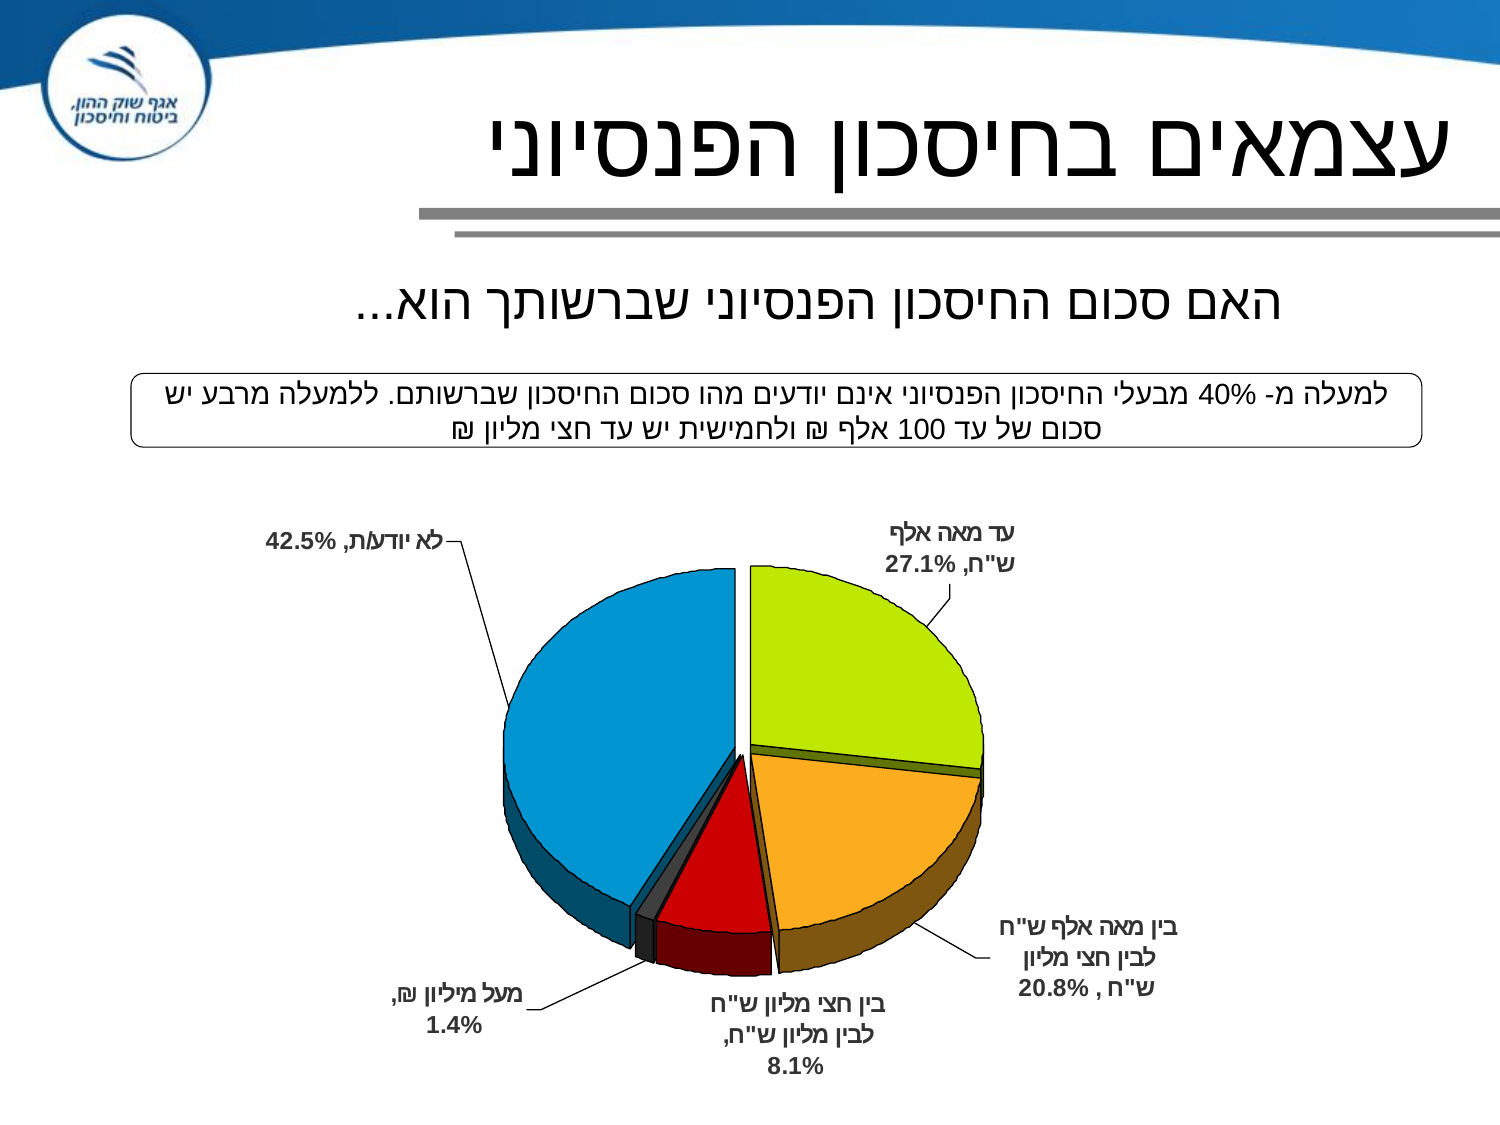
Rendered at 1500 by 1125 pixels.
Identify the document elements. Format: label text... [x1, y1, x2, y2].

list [239, 455, 1235, 1100]
picture [0, 0, 1500, 1125]
text_box האם סכום החיסכון הפנסיוני שברשותך הוא... [340, 262, 1299, 337]
text_box עצמאים בחיסכון הפנסיוני [277, 101, 1469, 178]
text_box למעלה מ- 40% מבעלי החיסכון הפנסיוני אינם יודעים מהו סכום החיסכון שברשותם. ללמעלה מרבע יש סכום של עד 100 אלף ₪ ולחמישית יש עד חצי מליון ₪ [130, 373, 1422, 448]
